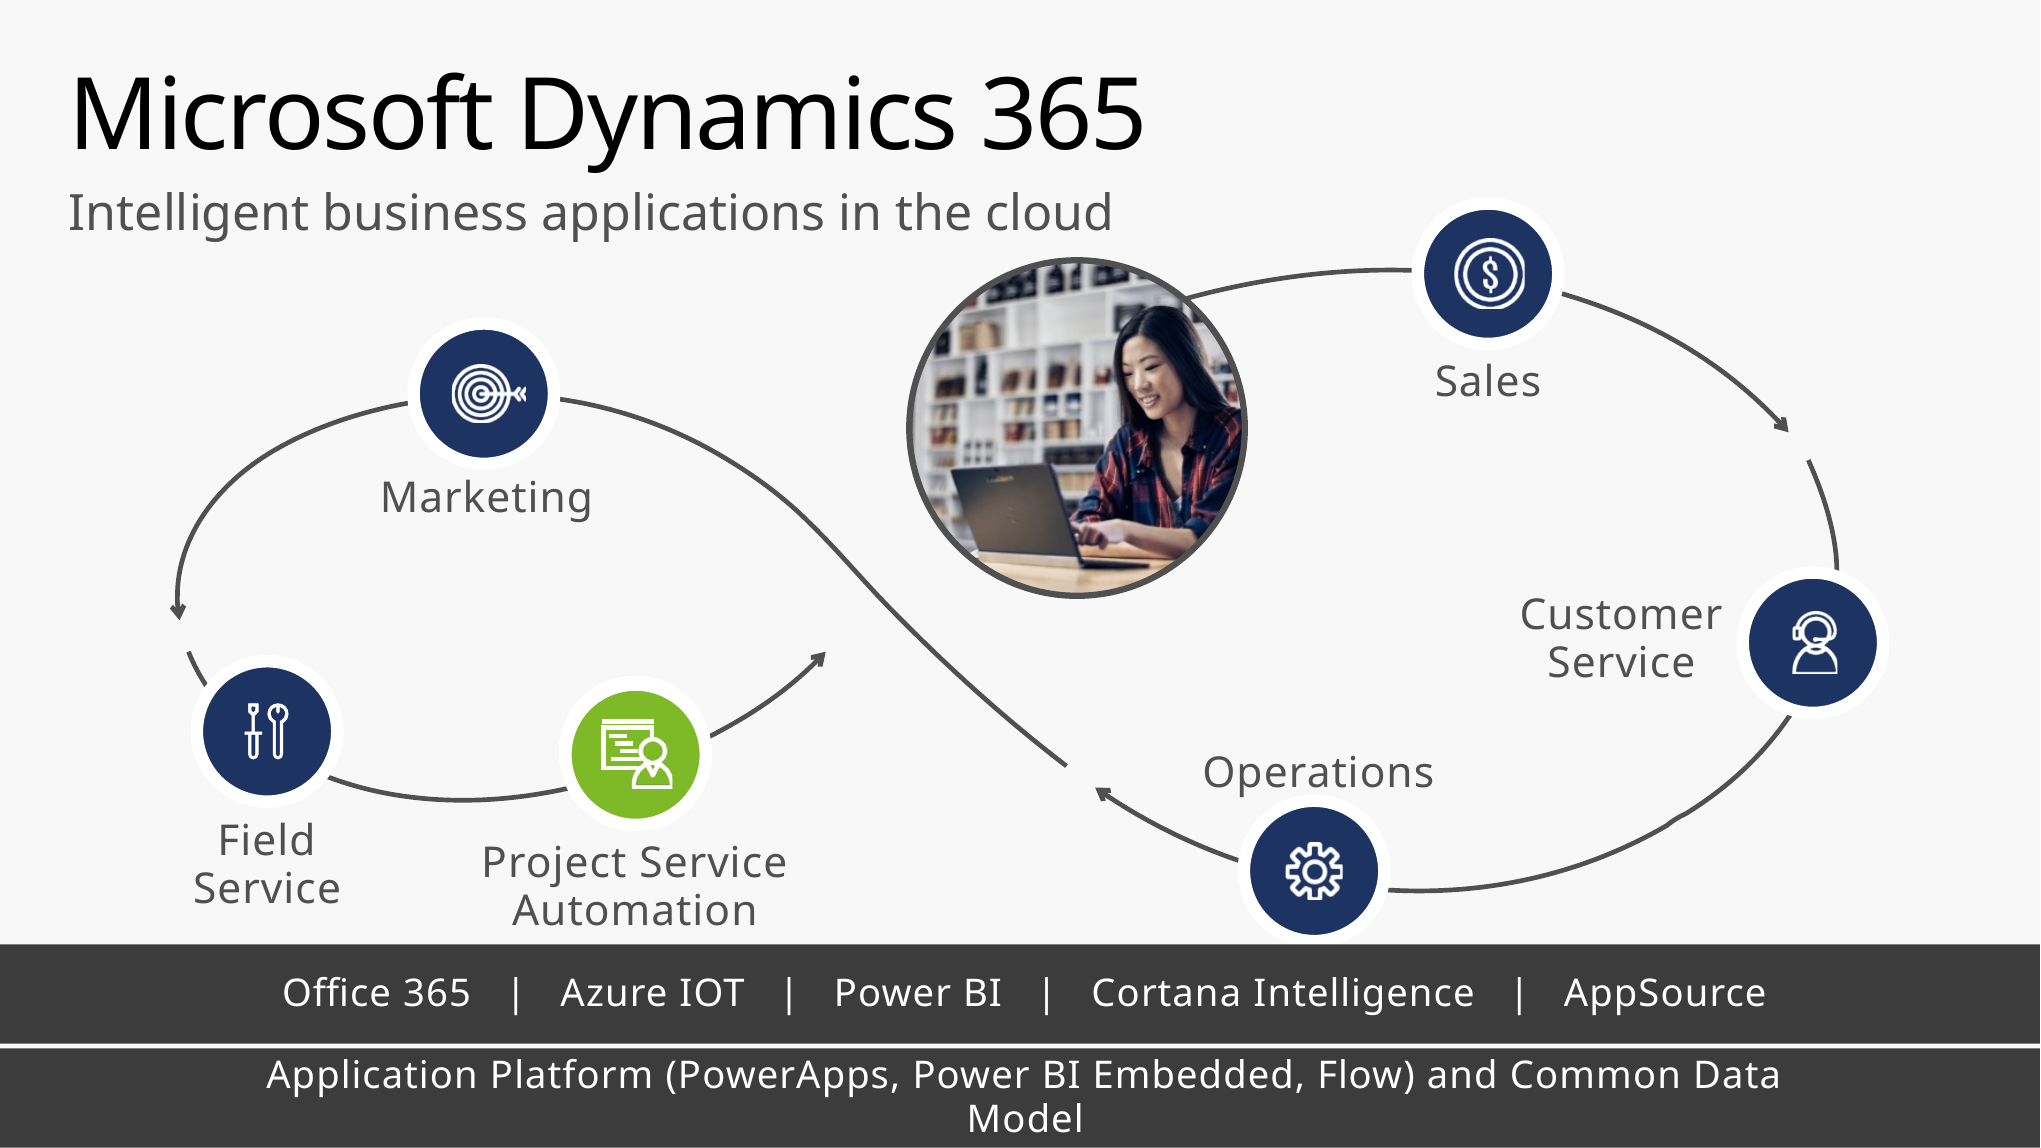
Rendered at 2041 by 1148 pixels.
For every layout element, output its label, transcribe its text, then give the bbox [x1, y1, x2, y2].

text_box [0, 1048, 2041, 1148]
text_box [312, 323, 661, 547]
text_box [1626, 316, 1789, 433]
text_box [1461, 564, 1884, 714]
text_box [437, 681, 832, 944]
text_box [909, 259, 1246, 597]
text_box [1246, 271, 1350, 356]
text_box Intelligent business applications in the cloud [45, 180, 2020, 263]
text_box [1095, 765, 1144, 819]
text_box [141, 660, 393, 940]
text_box [170, 426, 1067, 767]
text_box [0, 944, 2041, 1044]
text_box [1144, 723, 1493, 942]
text_box [1235, 619, 1790, 886]
text_box [188, 651, 542, 800]
title Microsoft Dynamics 365 [45, 48, 1996, 180]
text_box [1581, 460, 1837, 564]
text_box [565, 684, 707, 826]
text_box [1350, 203, 1626, 432]
